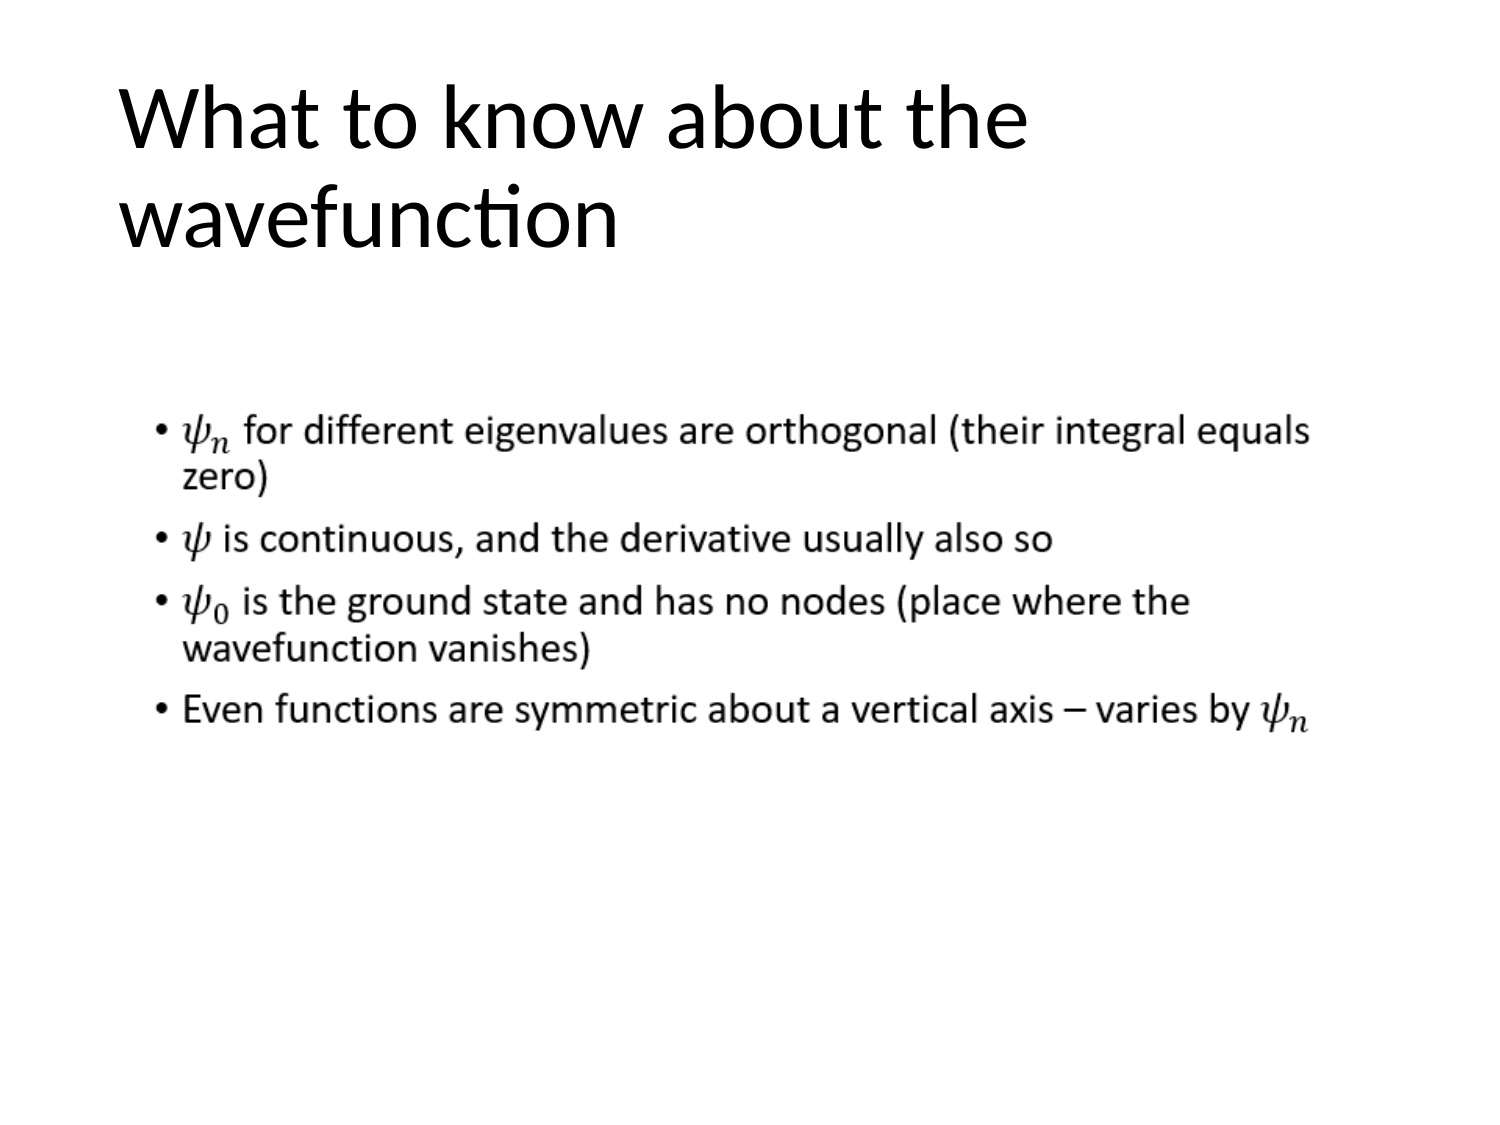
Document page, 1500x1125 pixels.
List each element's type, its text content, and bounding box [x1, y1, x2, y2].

title What to know about the wavefunction [103, 59, 1397, 278]
picture [120, 358, 1380, 853]
